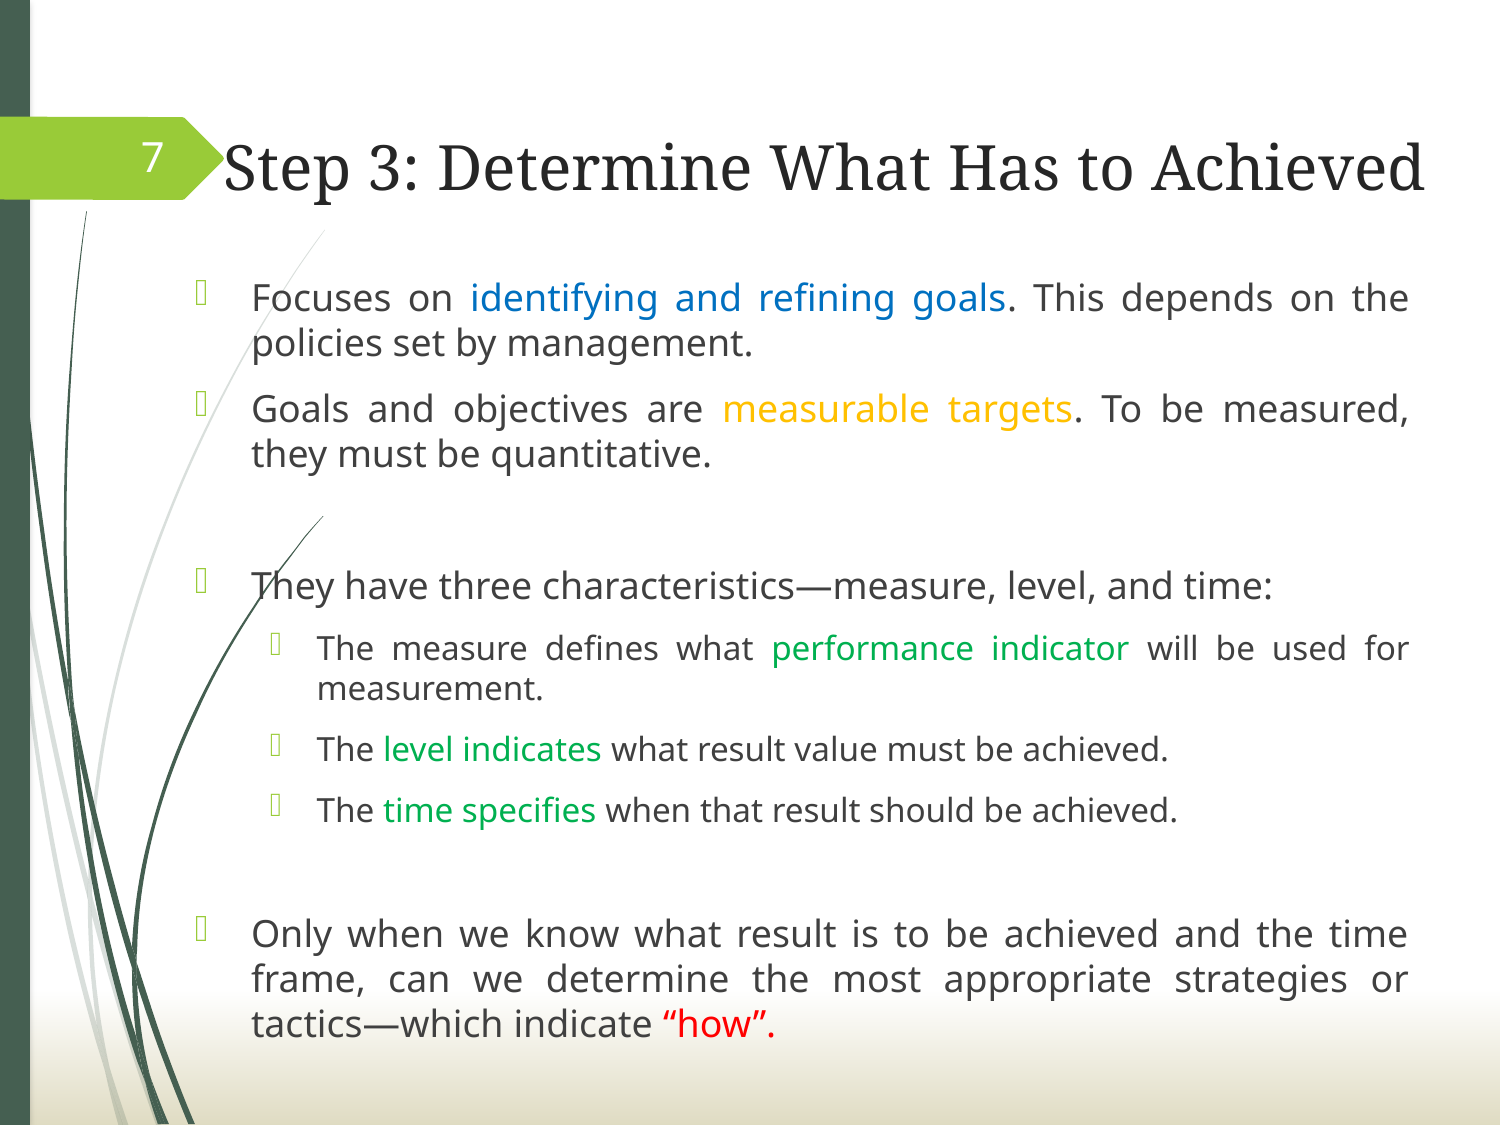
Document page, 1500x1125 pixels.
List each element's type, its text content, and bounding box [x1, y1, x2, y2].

slide_number 7 [83, 129, 180, 190]
list Focuses on identifying and refining goals. This depends on the policies set by management. Goals and objectives are measurable targets. To be measured, they must be quantitative. They have three characteristics—measure, level, and time: The measure defines what performance indicator will be used for measurement. The level indicates what result value must be achieved. The time specifies when that result should be achieved. Only when we know what result is to be achieved and the time frame, can we determine the most appropriate strategies or tactics—which indicate “how”. [179, 266, 1425, 1063]
title Step 3: Determine What Has to Achieved [80, 120, 1443, 258]
